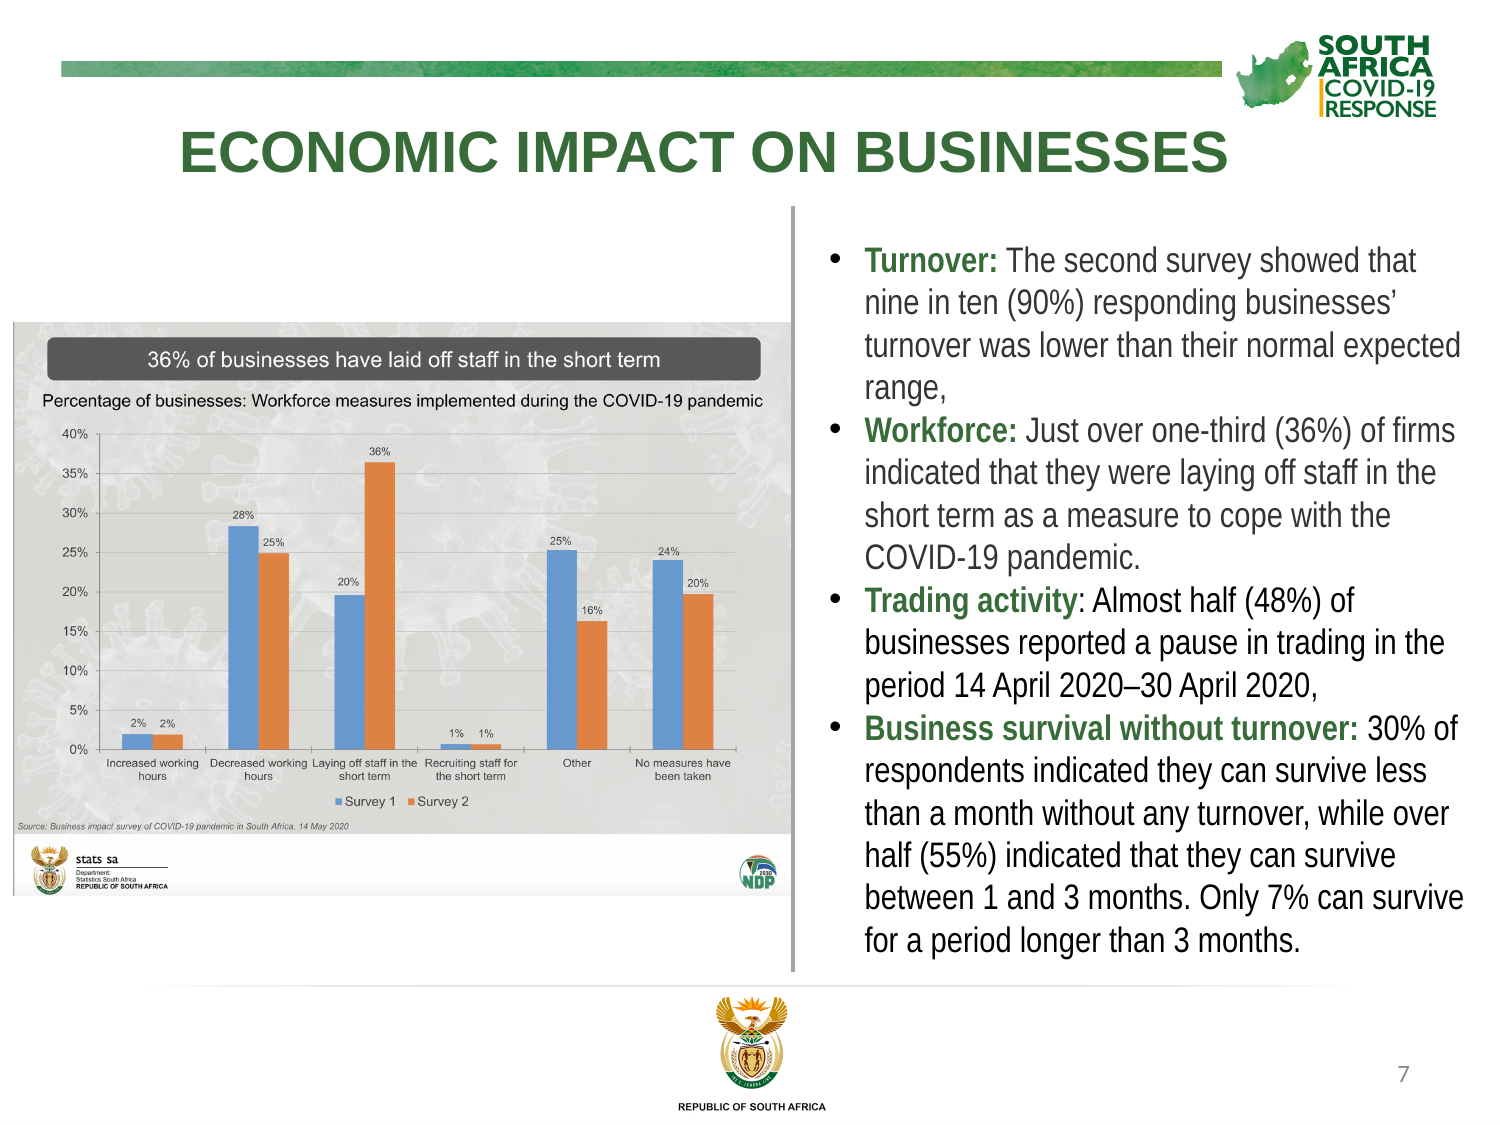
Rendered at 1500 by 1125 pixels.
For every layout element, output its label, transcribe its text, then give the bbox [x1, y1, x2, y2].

slide_number 7 [1074, 1053, 1425, 1103]
picture [0, 0, 1500, 1125]
text_box ECONOMIC IMPACT ON BUSINESSES [168, 108, 1500, 191]
text_box Turnover: The second survey showed that nine in ten (90%) responding businesses’ turnover was lower than their normal expected range, Workforce: Just over one-third (36%) of firms indicated that they were laying off staff in the short term as a measure to cope with the COVID-19 pandemic. Trading activity: Almost half (48%) of businesses reported a pause in trading in the period 14 April 2020–30 April 2020, Business survival without turnover: 30% of respondents indicated they can survive less than a month without any turnover, while over half (55%) indicated that they can survive between 1 and 3 months. Only 7% can survive for a period longer than 3 months. [814, 229, 1483, 1053]
